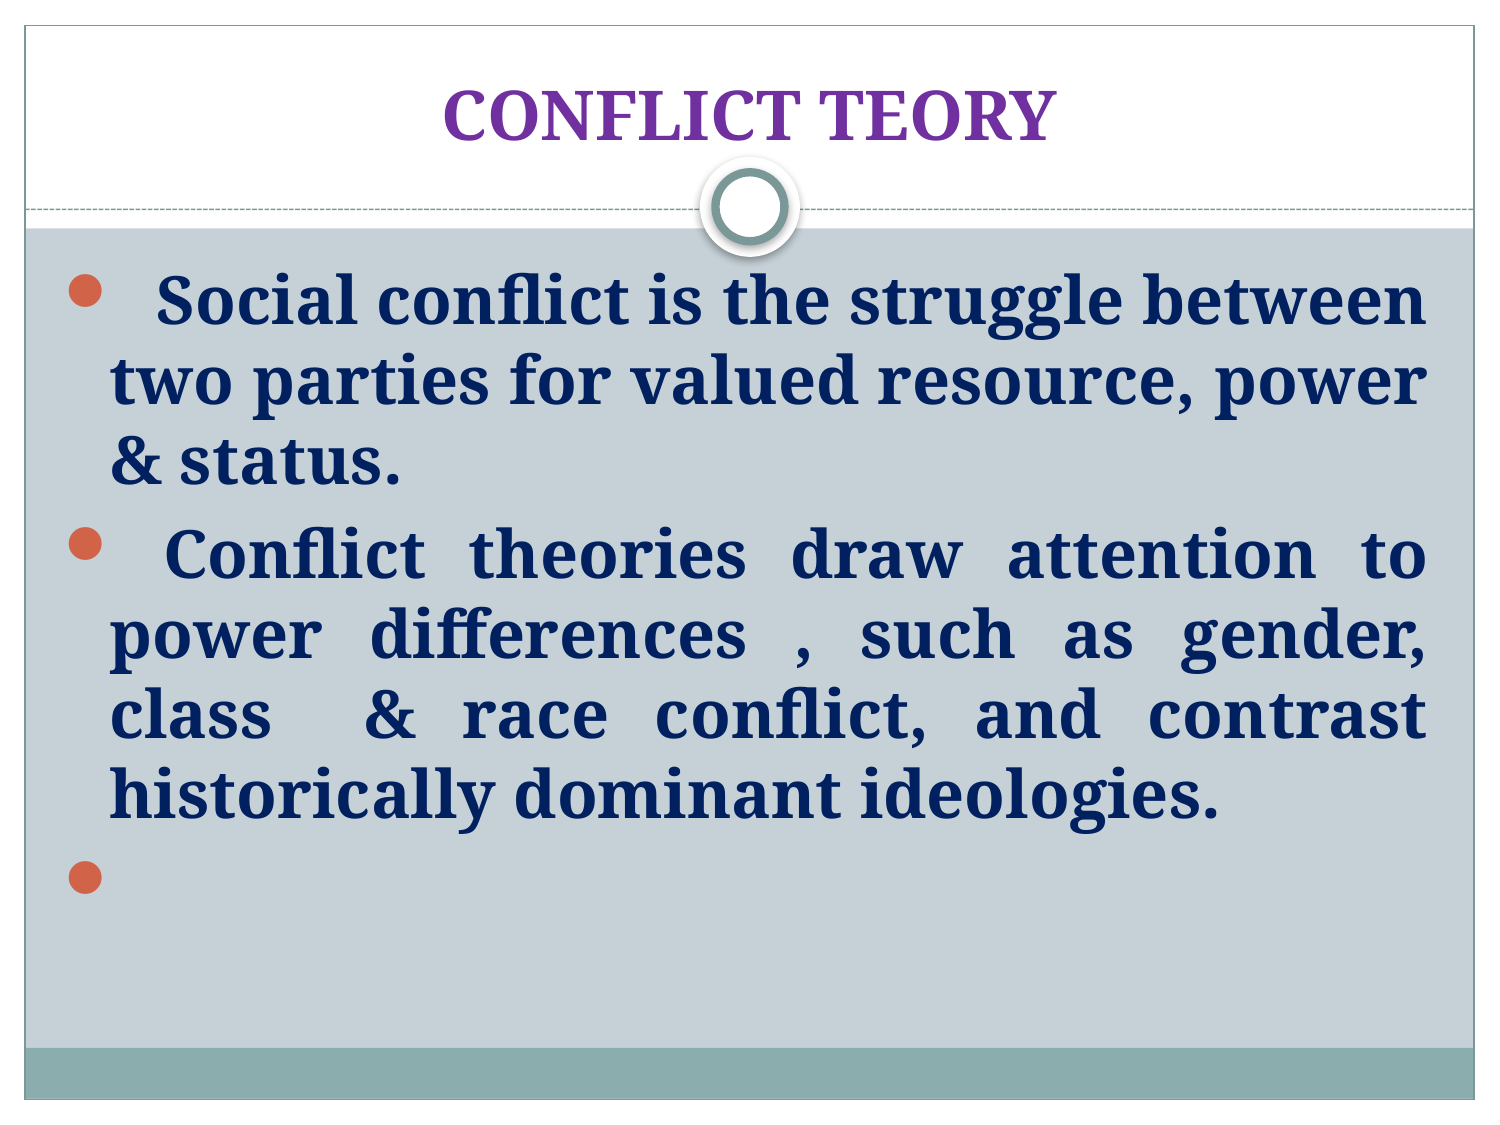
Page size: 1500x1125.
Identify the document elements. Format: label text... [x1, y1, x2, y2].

title CONFLICT TEORY [49, 37, 1450, 162]
list Social conflict is the struggle between two parties for valued resource, power & status. Conflict theories draw attention to power differences , such as gender, class & race conflict, and contrast historically dominant ideologies. [49, 250, 1445, 1001]
